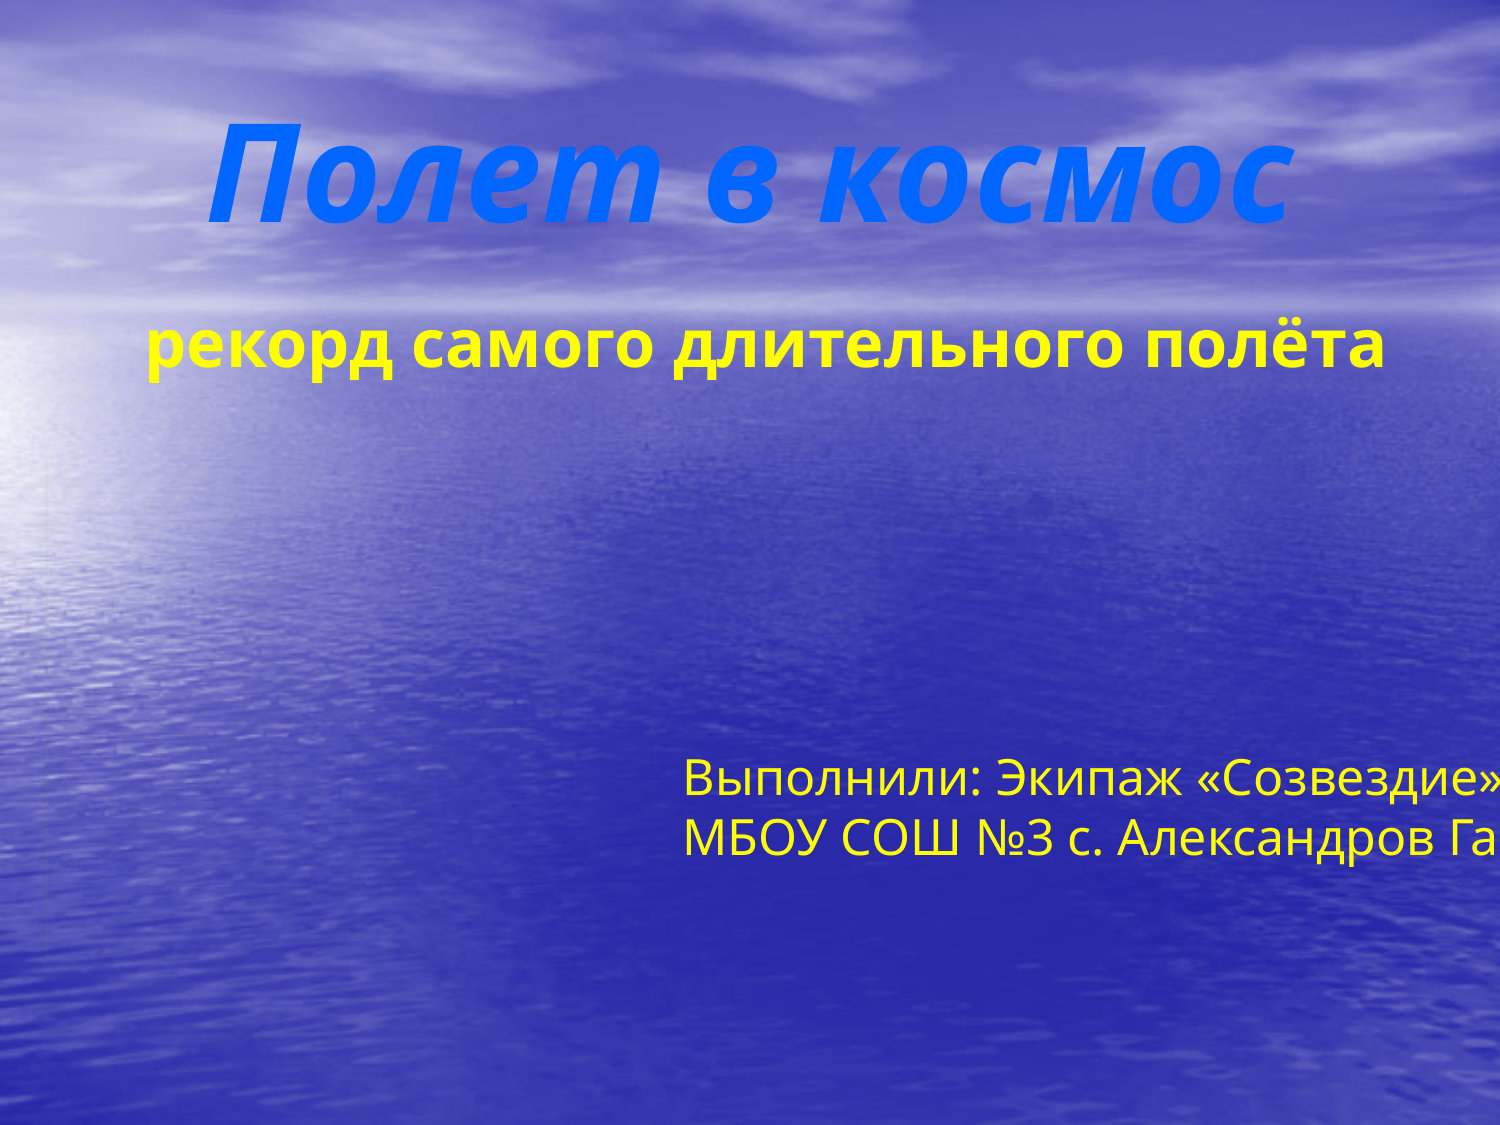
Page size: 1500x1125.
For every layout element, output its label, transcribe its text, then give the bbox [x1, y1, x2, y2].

title Полет в космос [112, 93, 1388, 258]
subtitle рекорд самого длительного полёта [128, 292, 1405, 581]
text_box Выполнили: Экипаж «Созвездие» МБОУ СОШ №3 с. Александров Гай [667, 738, 1500, 873]
